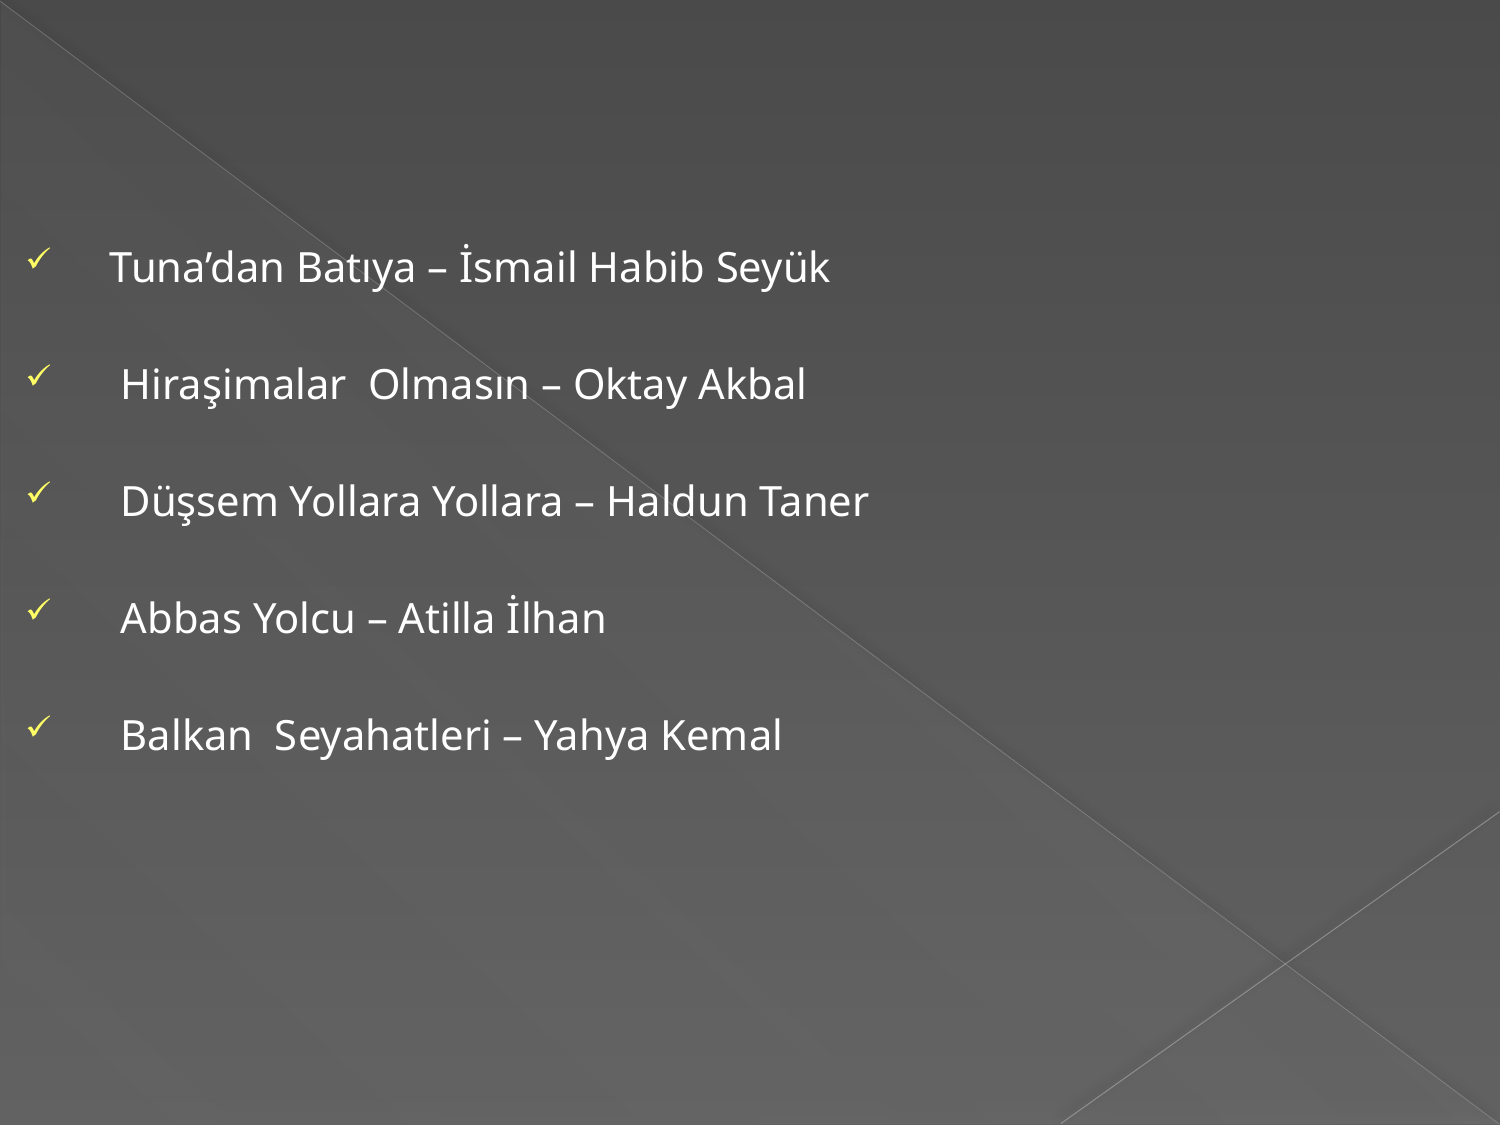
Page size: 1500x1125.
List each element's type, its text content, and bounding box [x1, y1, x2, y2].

list Tuna’dan Batıya – İsmail Habib Seyük Hiraşimalar Olmasın – Oktay Akbal Düşsem Yollara Yollara – Haldun Taner Abbas Yolcu – Atilla İlhan Balkan Seyahatleri – Yahya Kemal [0, 0, 1500, 1125]
